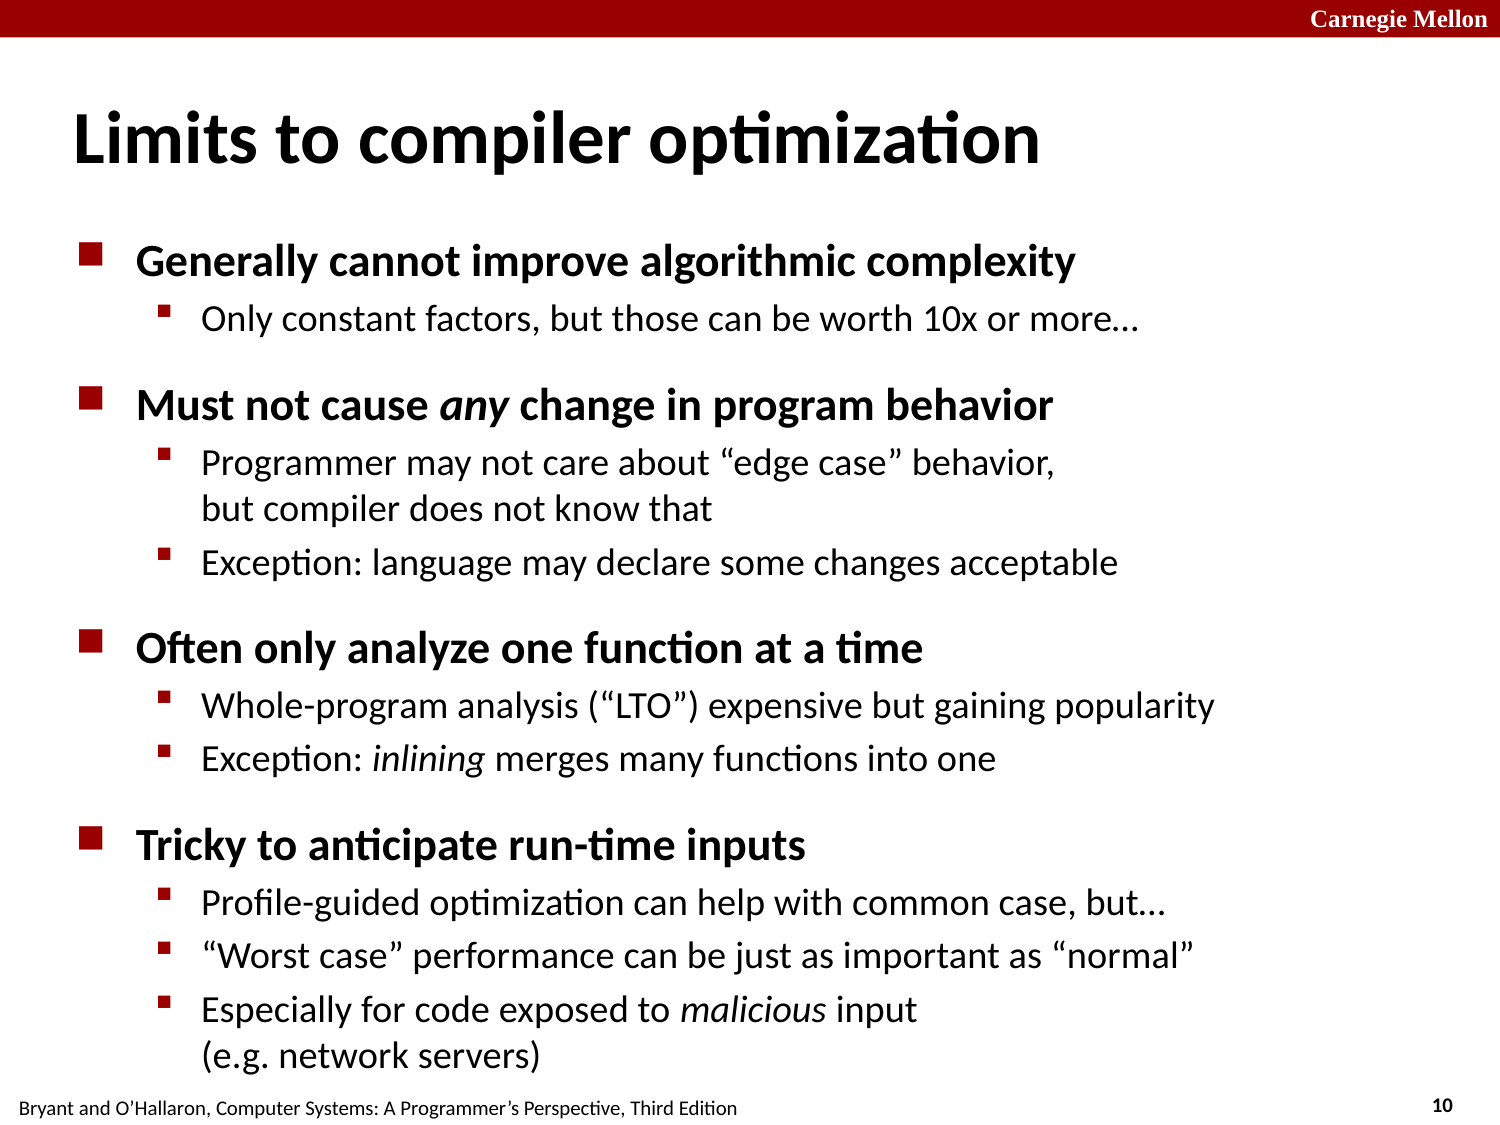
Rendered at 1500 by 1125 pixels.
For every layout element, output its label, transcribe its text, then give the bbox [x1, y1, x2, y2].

list Generally cannot improve algorithmic complexity Only constant factors, but those can be worth 10x or more… Must not cause any change in program behavior Programmer may not care about “edge case” behavior, but compiler does not know that Exception: language may declare some changes acceptable Often only analyze one function at a time Whole-program analysis (“LTO”) expensive but gaining popularity Exception: inlining merges many functions into one Tricky to anticipate run-time inputs Profile-guided optimization can help with common case, but… “Worst case” performance can be just as important as “normal” Especially for code exposed to malicious input (e.g. network servers) [64, 223, 1361, 1088]
title Limits to compiler optimization [58, 71, 1305, 197]
